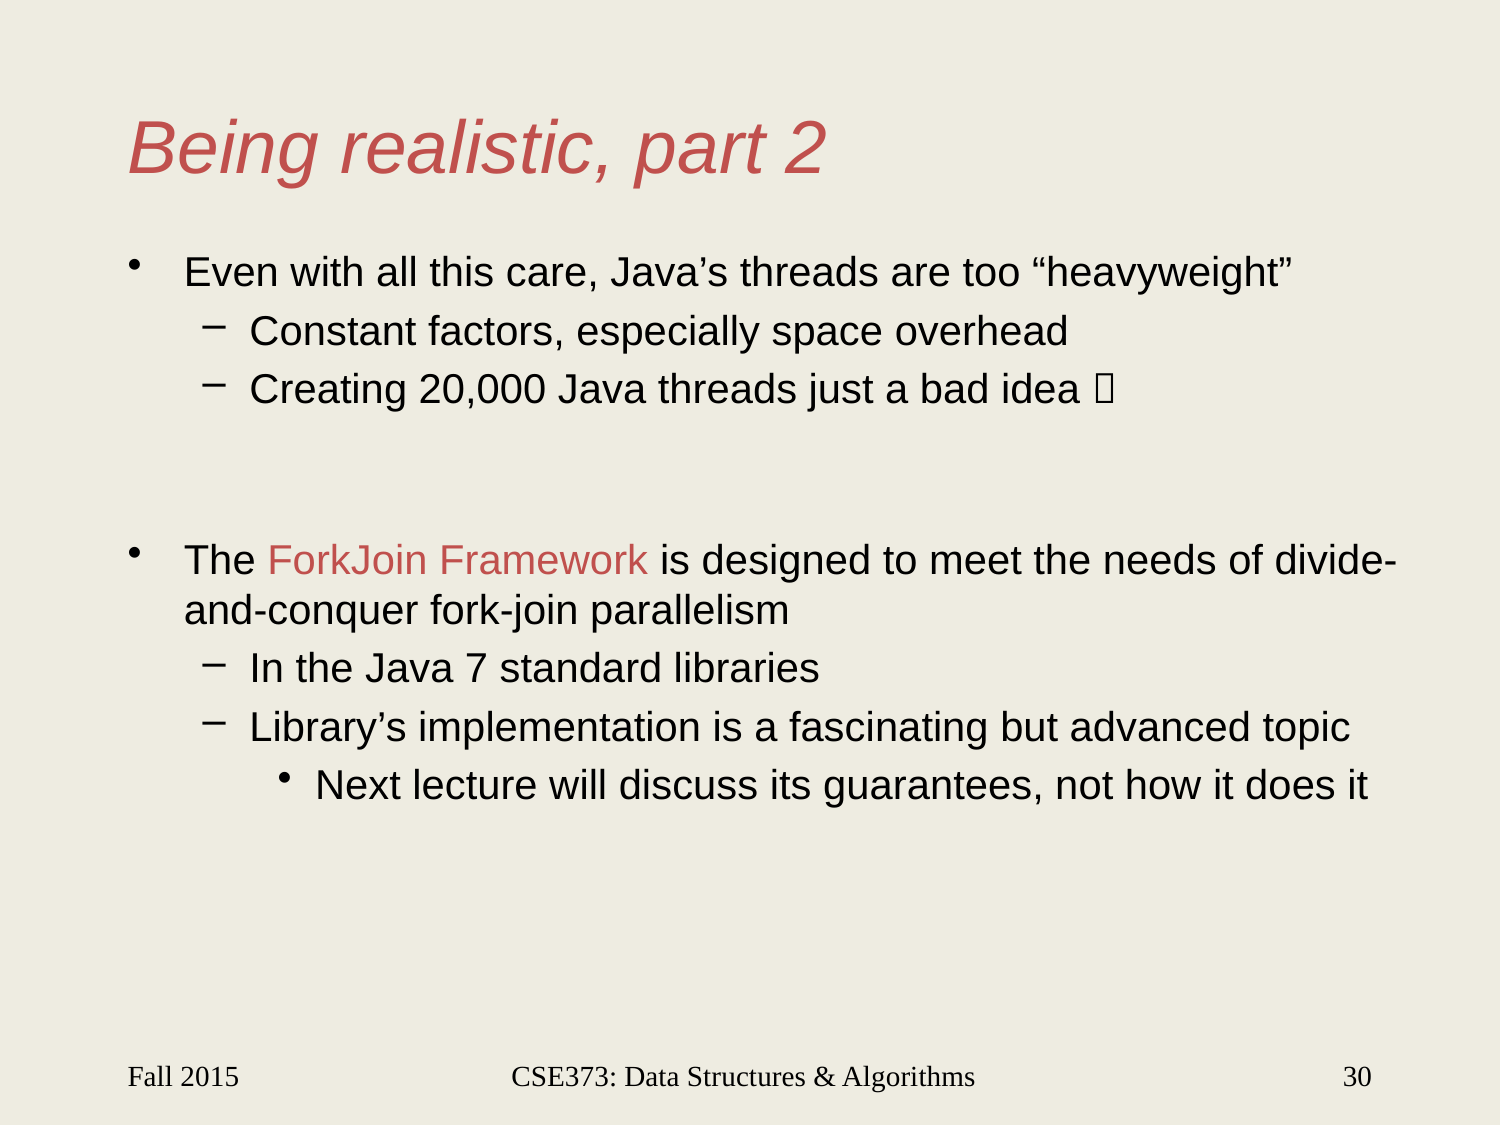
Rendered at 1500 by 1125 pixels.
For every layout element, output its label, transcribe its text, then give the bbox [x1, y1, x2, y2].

list Even with all this care, Java’s threads are too “heavyweight” Constant factors, especially space overhead Creating 20,000 Java threads just a bad idea  The ForkJoin Framework is designed to meet the needs of divide-and-conquer fork-join parallelism In the Java 7 standard libraries Library’s implementation is a fascinating but advanced topic Next lecture will discuss its guarantees, not how it does it Names of methods and how to use them slightly different [112, 237, 1426, 1026]
footer CSE373: Data Structures & Algorithms [426, 1049, 1076, 1125]
title Being realistic, part 2 [112, 49, 1388, 237]
slide_number Fall 2015 [112, 1049, 426, 1125]
slide_number 30 [1076, 1049, 1388, 1125]
